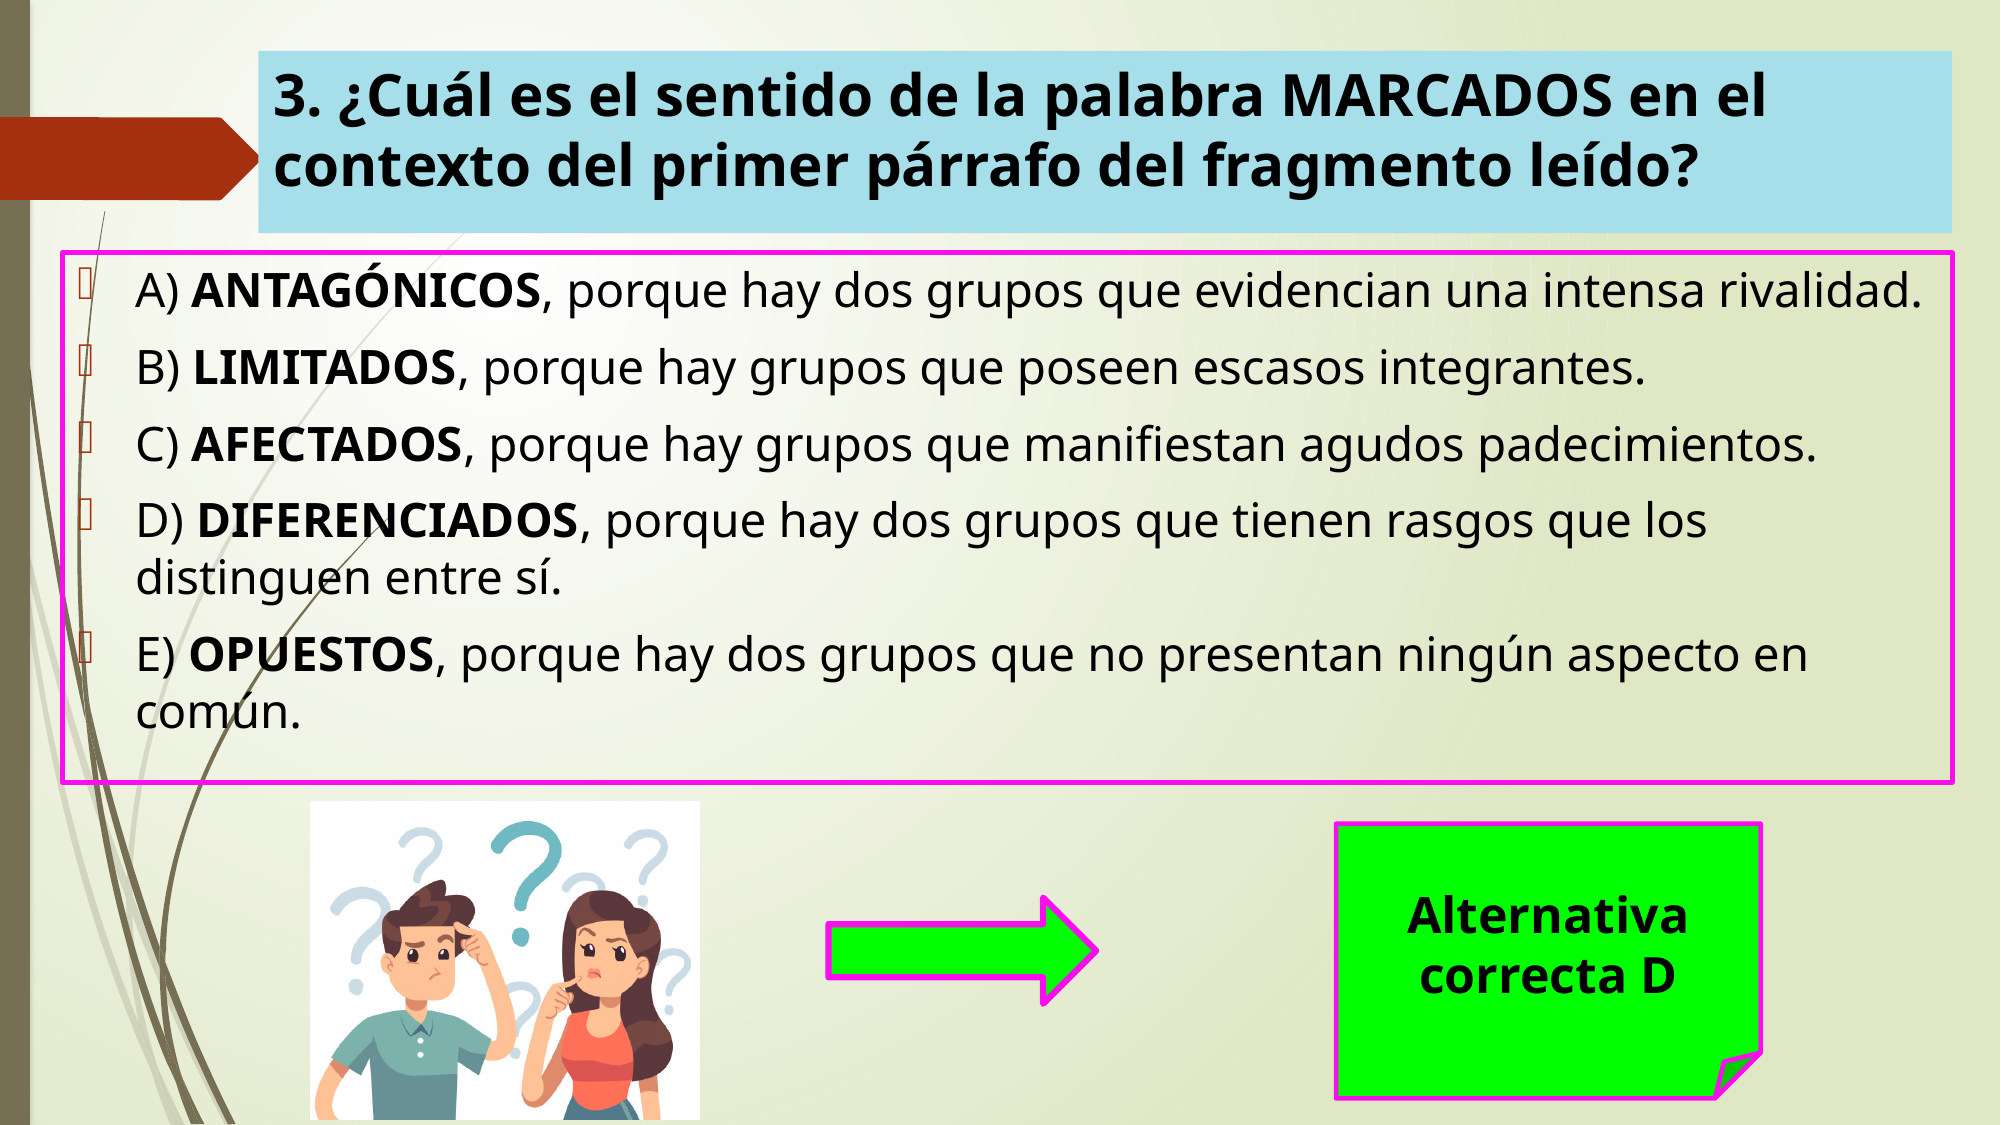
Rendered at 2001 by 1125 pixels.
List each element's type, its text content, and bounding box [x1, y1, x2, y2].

text_box [827, 896, 1098, 1006]
picture [309, 801, 700, 1121]
list A) ANTAGÓNICOS, porque hay dos grupos que evidencian una intensa rivalidad. B) LIMITADOS, porque hay grupos que poseen escasos integrantes. C) AFECTADOS, porque hay grupos que manifiestan agudos padecimientos. D) DIFERENCIADOS, porque hay dos grupos que tienen rasgos que los distinguen entre sí. E) OPUESTOS, porque hay dos grupos que no presentan ningún aspecto en común. [62, 252, 1953, 783]
text_box Alternativa correcta D [1334, 822, 1763, 1100]
title 3. ¿Cuál es el sentido de la palabra MARCADOS en el contexto del primer párrafo del fragmento leído? [258, 50, 1953, 234]
